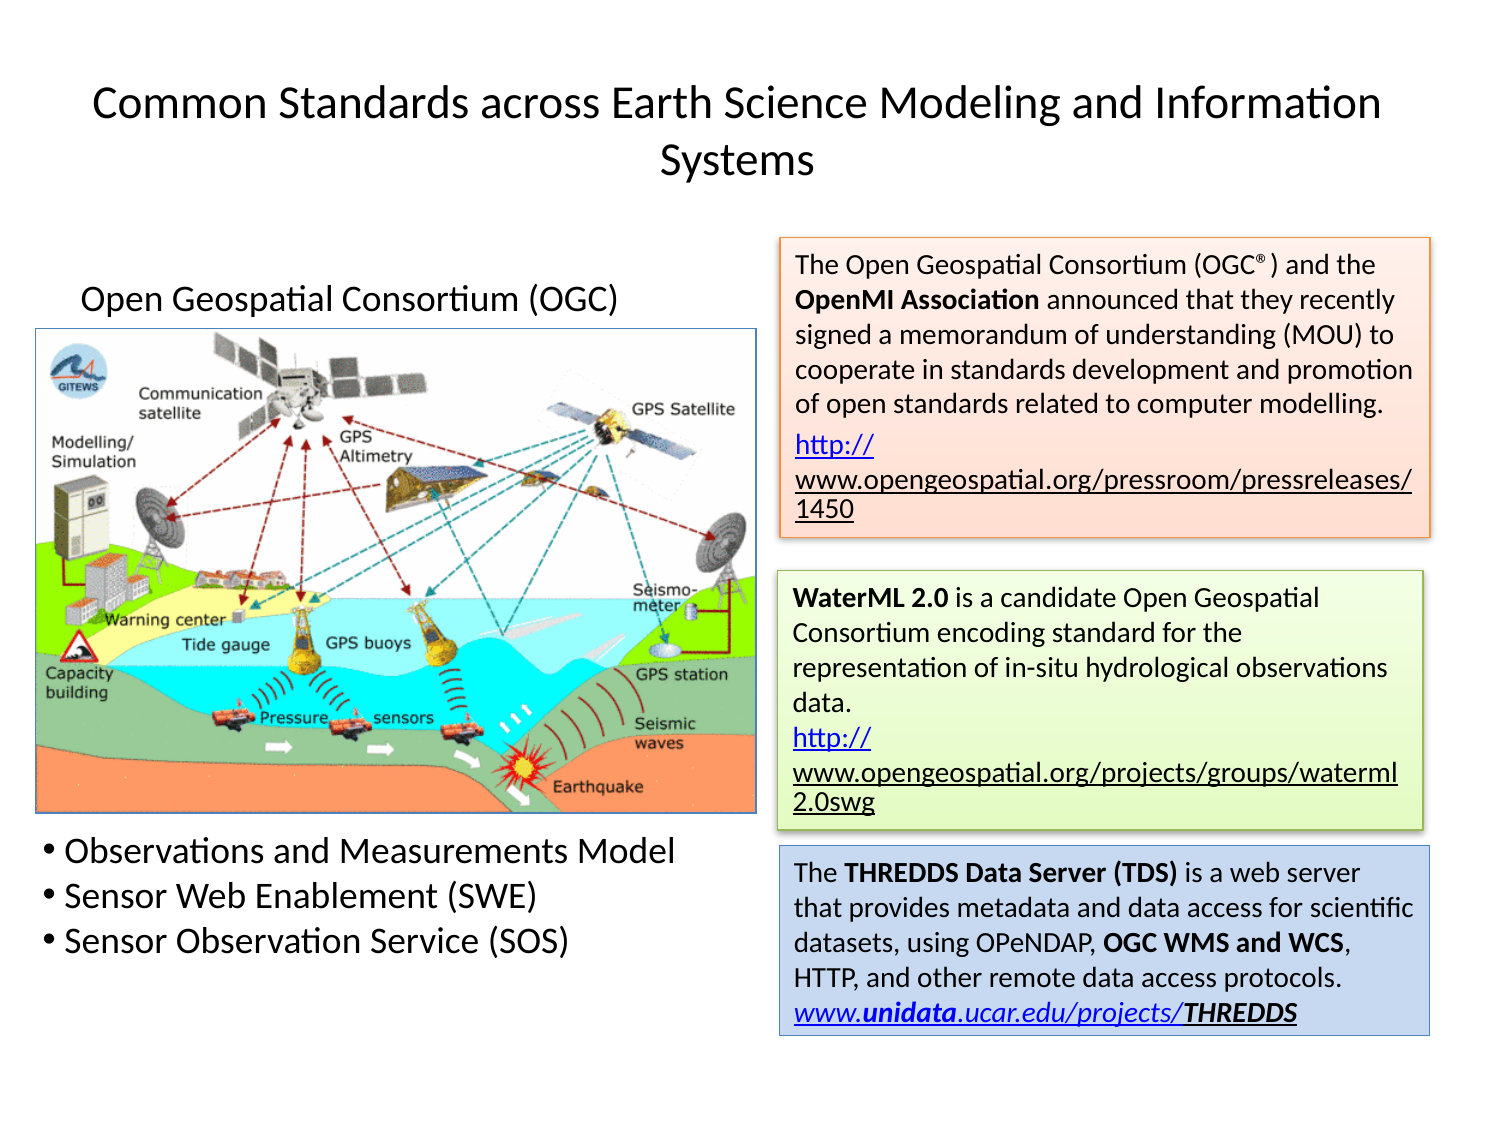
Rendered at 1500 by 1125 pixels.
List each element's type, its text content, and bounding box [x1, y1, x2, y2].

title Common Standards across Earth Science Modeling and Information Systems [50, 62, 1425, 250]
text_box Observations and Measurements Model Sensor Web Enablement (SWE) Sensor Observation Service (SOS) [27, 818, 778, 969]
text_box The THREDDS Data Server (TDS) is a web server that provides metadata and data access for scientific datasets, using OPeNDAP, OGC WMS and WCS, HTTP, and other remote data access protocols. www.unidata.ucar.edu/projects/THREDDS [779, 845, 1430, 1036]
text_box Open Geospatial Consortium (OGC) [65, 266, 635, 327]
list The Open Geospatial Consortium (OGC®) and the OpenMI Association announced that they recently signed a memorandum of understanding (MOU) to cooperate in standards development and promotion of open standards related to computer modelling. http://www.opengeospatial.org/pressroom/pressreleases/1450 [779, 237, 1431, 538]
text_box WaterML 2.0 is a candidate Open Geospatial Consortium encoding standard for the representation of in-situ hydrological observations data. http://www.opengeospatial.org/projects/groups/waterml2.0swg [777, 570, 1424, 831]
picture [35, 328, 756, 813]
